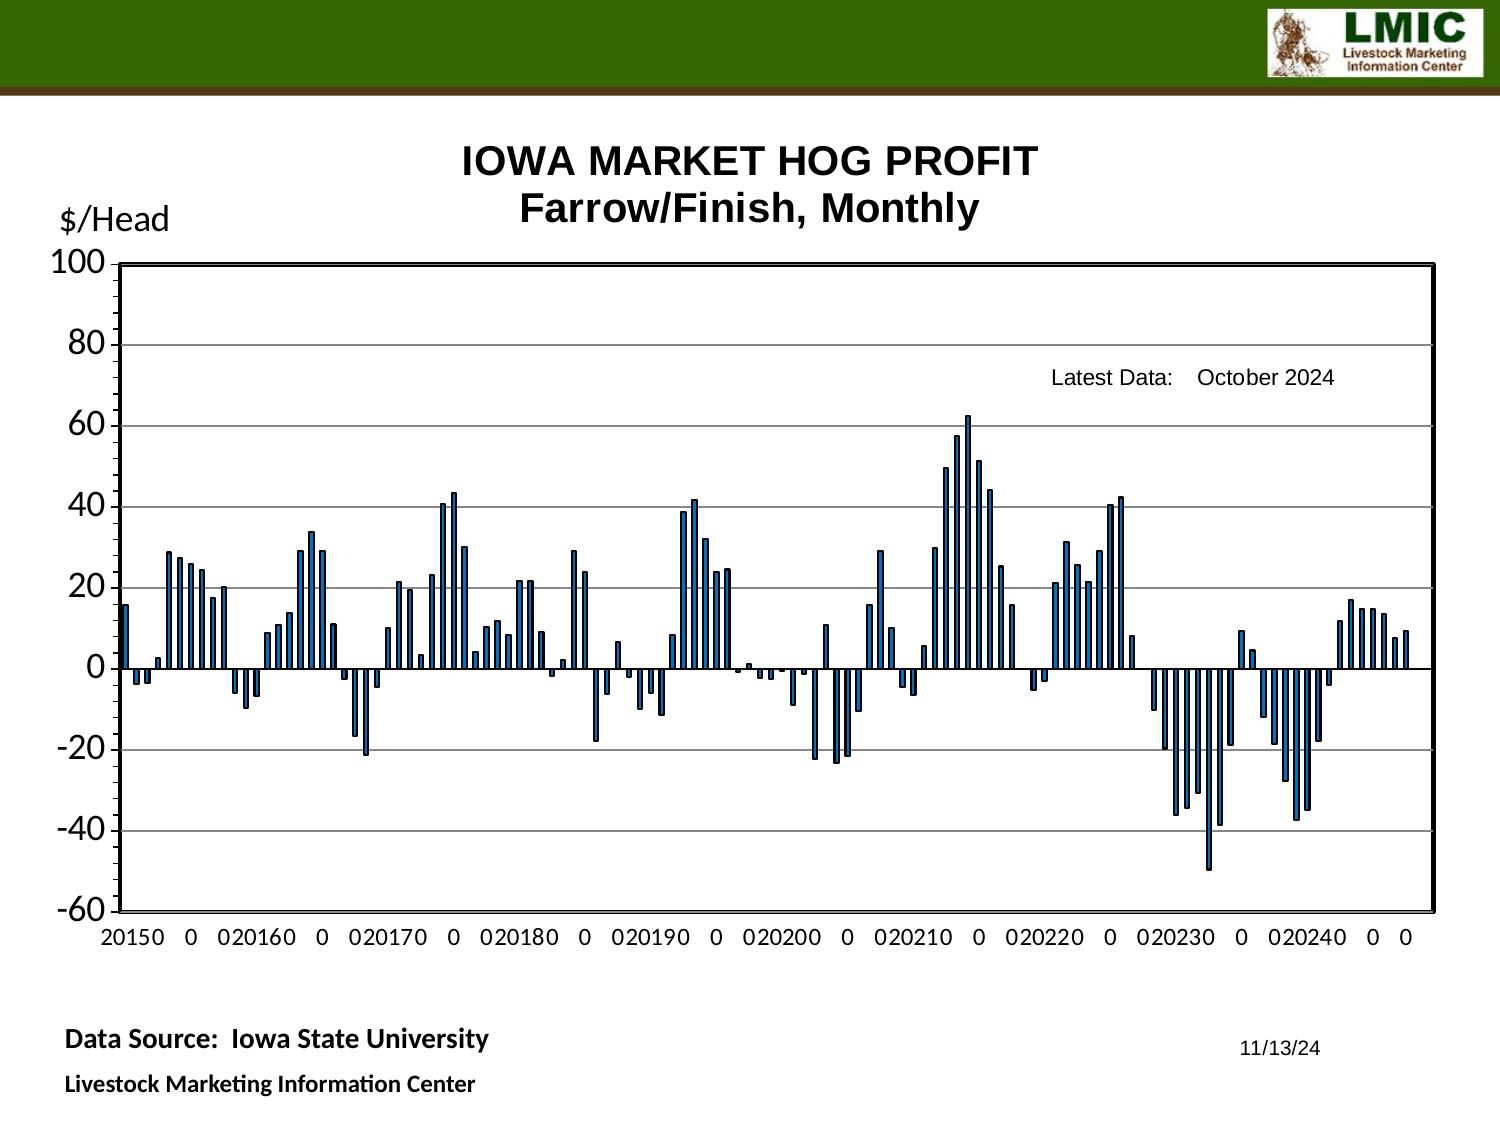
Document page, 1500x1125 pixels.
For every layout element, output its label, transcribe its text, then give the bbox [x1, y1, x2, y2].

text_box Data Source: Iowa State University Livestock Marketing Information Center [49, 1012, 725, 1105]
picture [0, 0, 1500, 1125]
chart [24, 99, 1476, 988]
